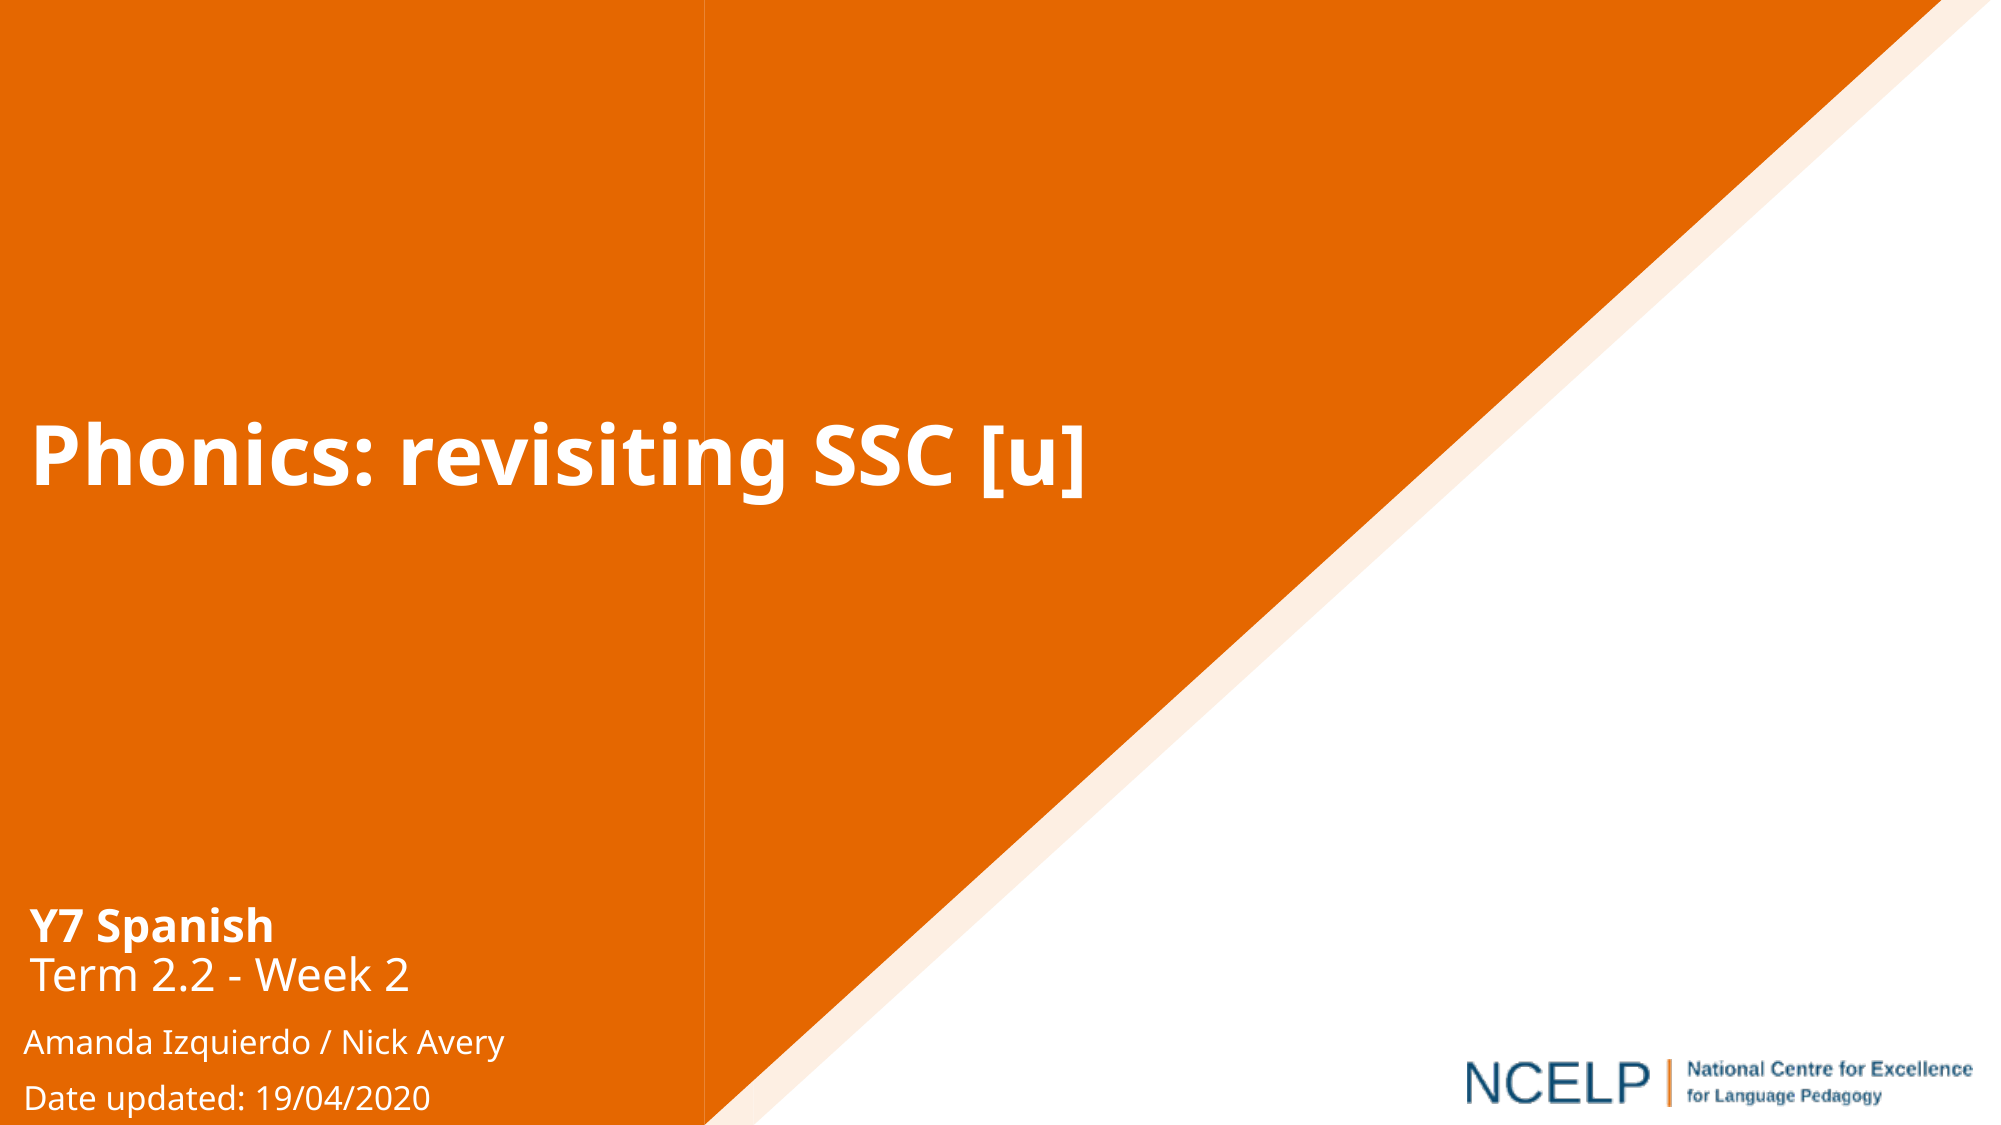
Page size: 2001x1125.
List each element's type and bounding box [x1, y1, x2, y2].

picture [1467, 1059, 1973, 1107]
text_box [0, 0, 1991, 1125]
